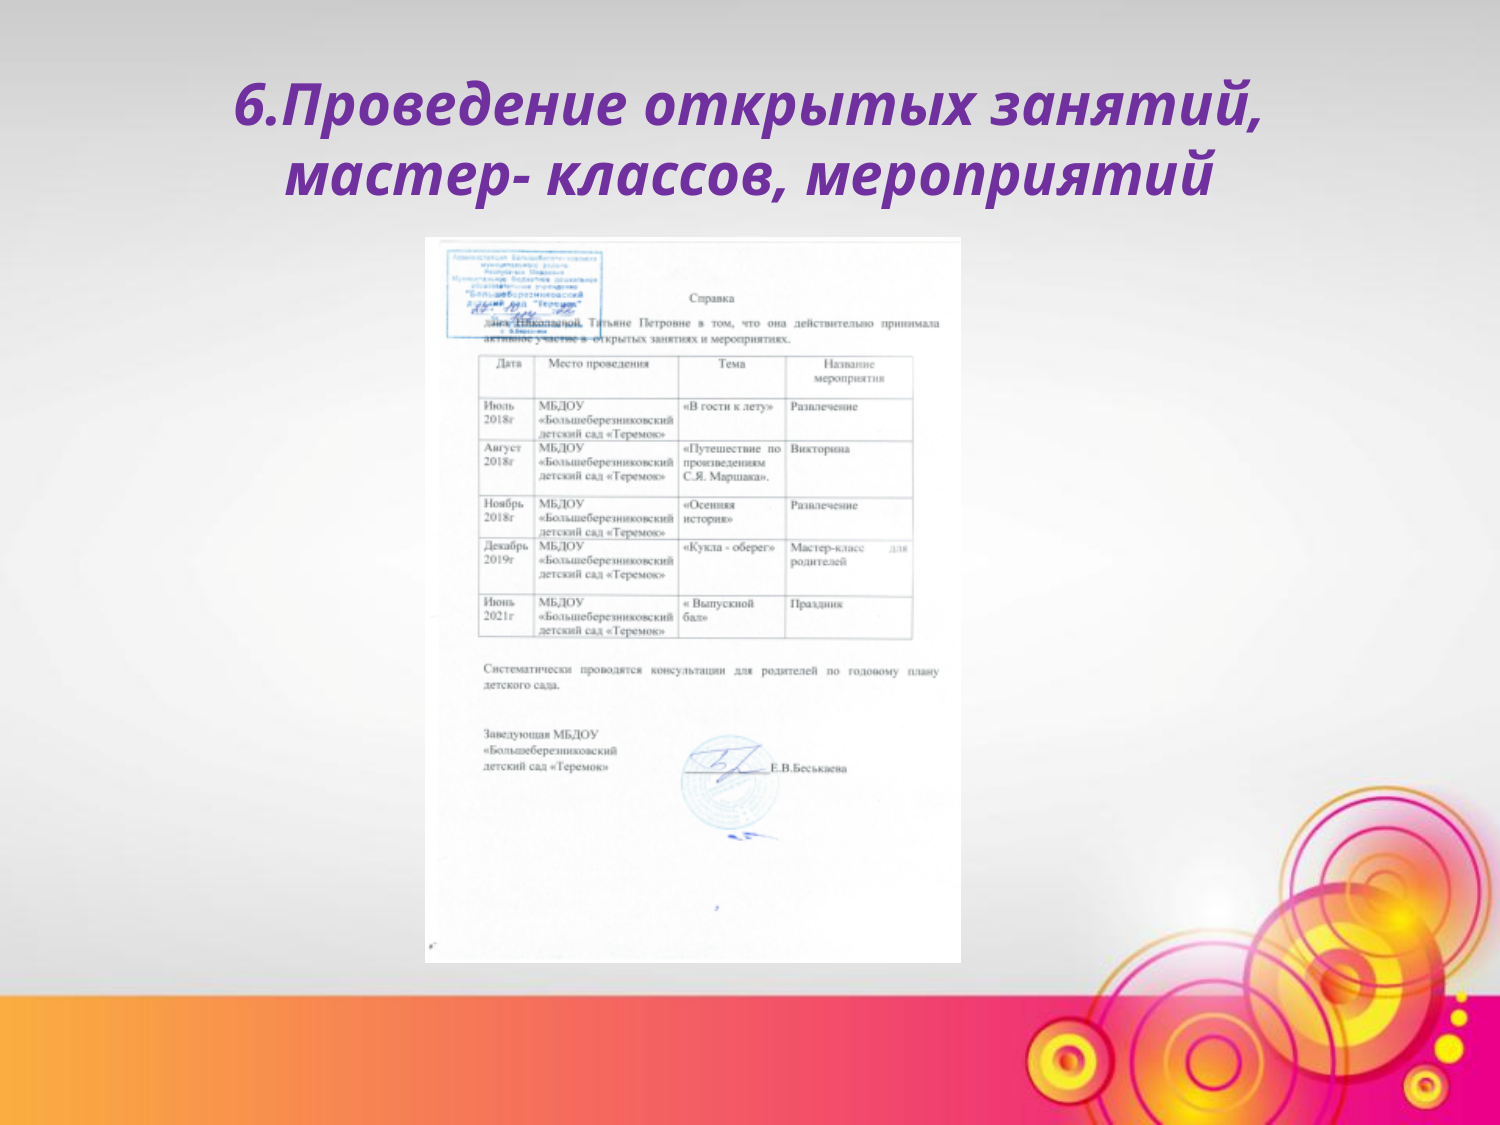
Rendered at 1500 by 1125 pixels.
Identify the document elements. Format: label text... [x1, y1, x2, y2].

picture [0, 0, 1500, 1125]
title 6.Проведение открытых занятий, мастер- классов, мероприятий [149, 49, 1351, 226]
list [424, 237, 962, 963]
